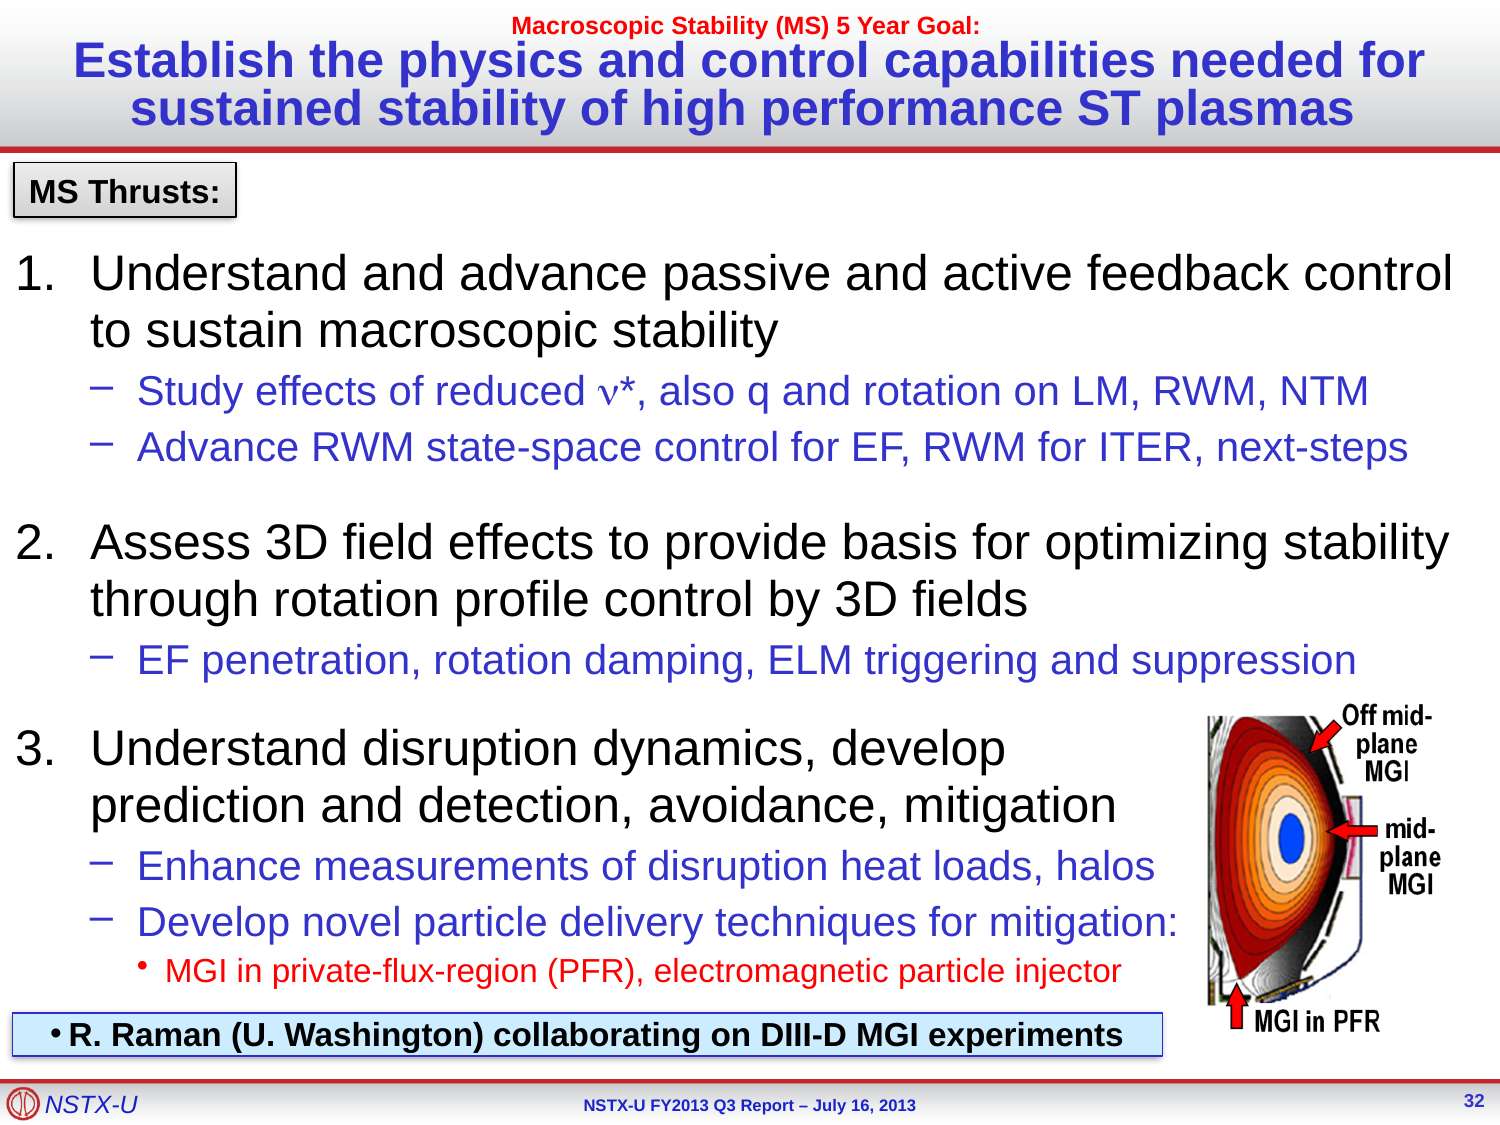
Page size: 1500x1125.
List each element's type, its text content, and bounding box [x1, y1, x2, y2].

picture [0, 1079, 1500, 1125]
picture [1199, 687, 1466, 1039]
text_box Understand disruption dynamics, develop prediction and detection, avoidance, mitigation Enhance measurements of disruption heat loads, halos Develop novel particle delivery techniques for mitigation: MGI in private-flux-region (PFR), electromagnetic particle injector [0, 712, 1194, 1013]
text_box MS Thrusts: [13, 162, 237, 218]
text_box R. Raman (U. Washington) collaborating on DIII-D MGI experiments [12, 1012, 1163, 1057]
list Understand and advance passive and active feedback control to sustain macroscopic stability Study effects of reduced n*, also q and rotation on LM, RWM, NTM Advance RWM state-space control for EF, RWM for ITER, next-steps Assess 3D field effects to provide basis for optimizing stability through rotation profile control by 3D fields EF penetration, rotation damping, ELM triggering and suppression [0, 237, 1500, 738]
slide_number 32 [1374, 1087, 1500, 1113]
title Macroscopic Stability (MS) 5 Year Goal: Establish the physics and control capabilities needed for sustained stability of high performance ST plasmas [0, 0, 1500, 151]
